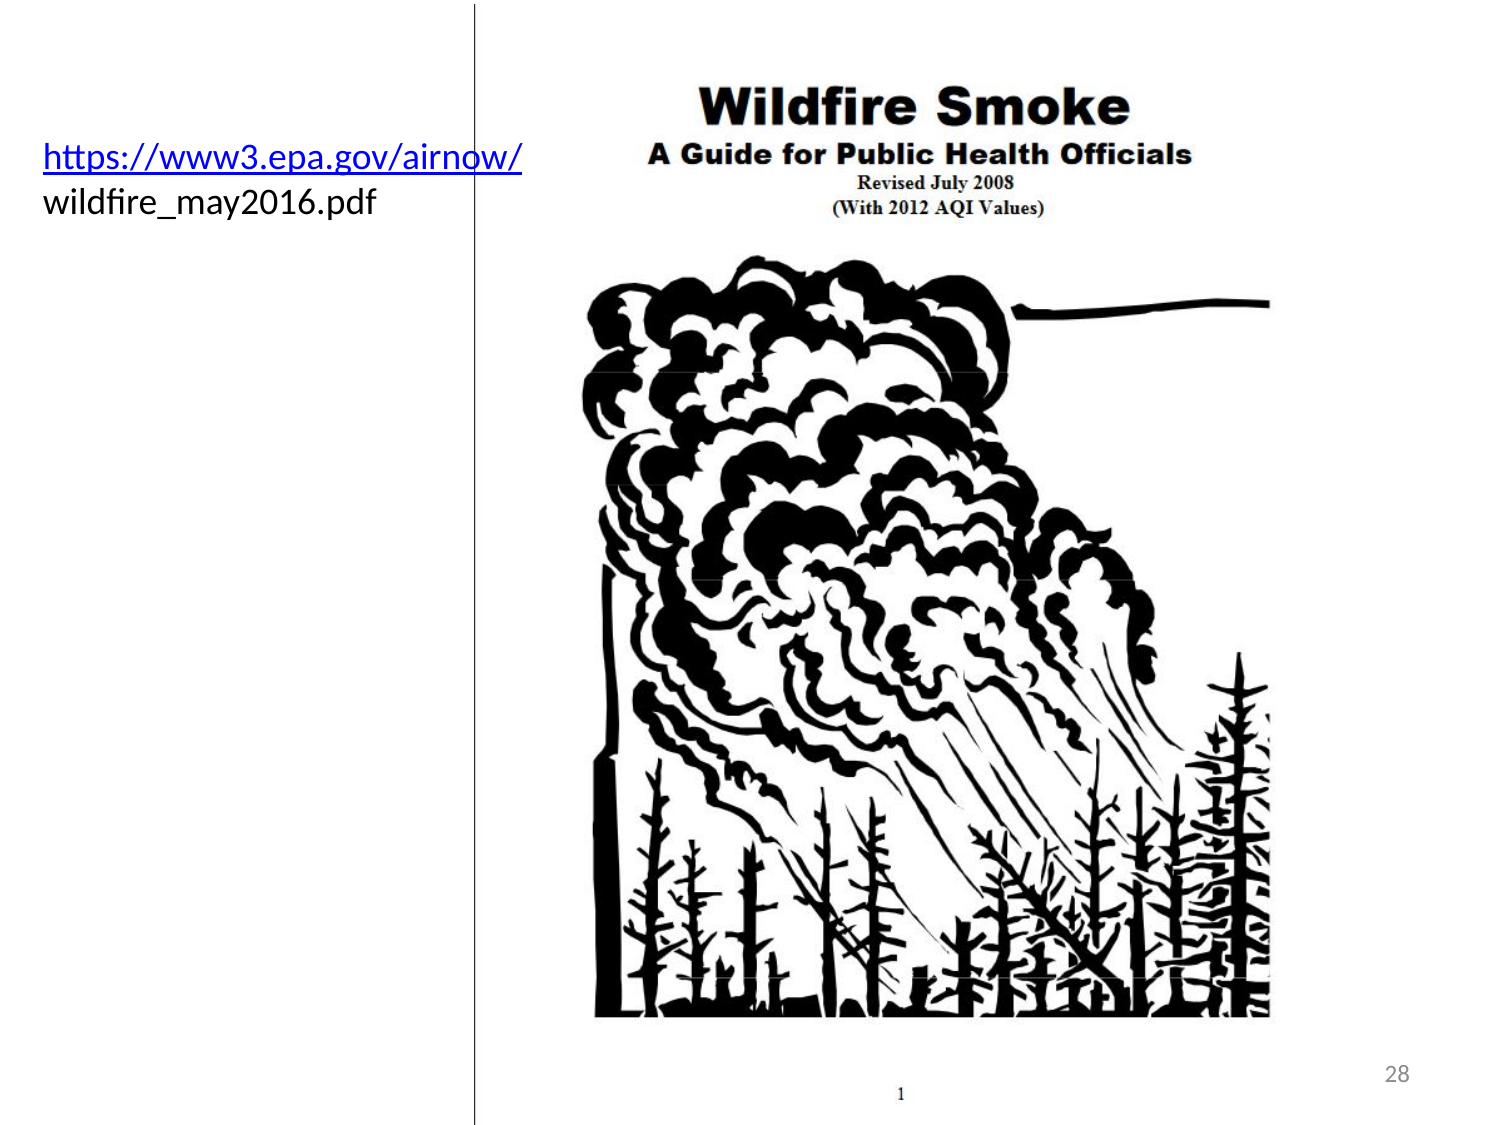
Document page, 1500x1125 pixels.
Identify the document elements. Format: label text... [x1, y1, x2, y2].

slide_number 28 [1371, 1042, 1425, 1103]
text_box https://www3.epa.gov/airnow/ wildfire_may2016.pdf [28, 124, 469, 230]
picture [474, 4, 1368, 1125]
